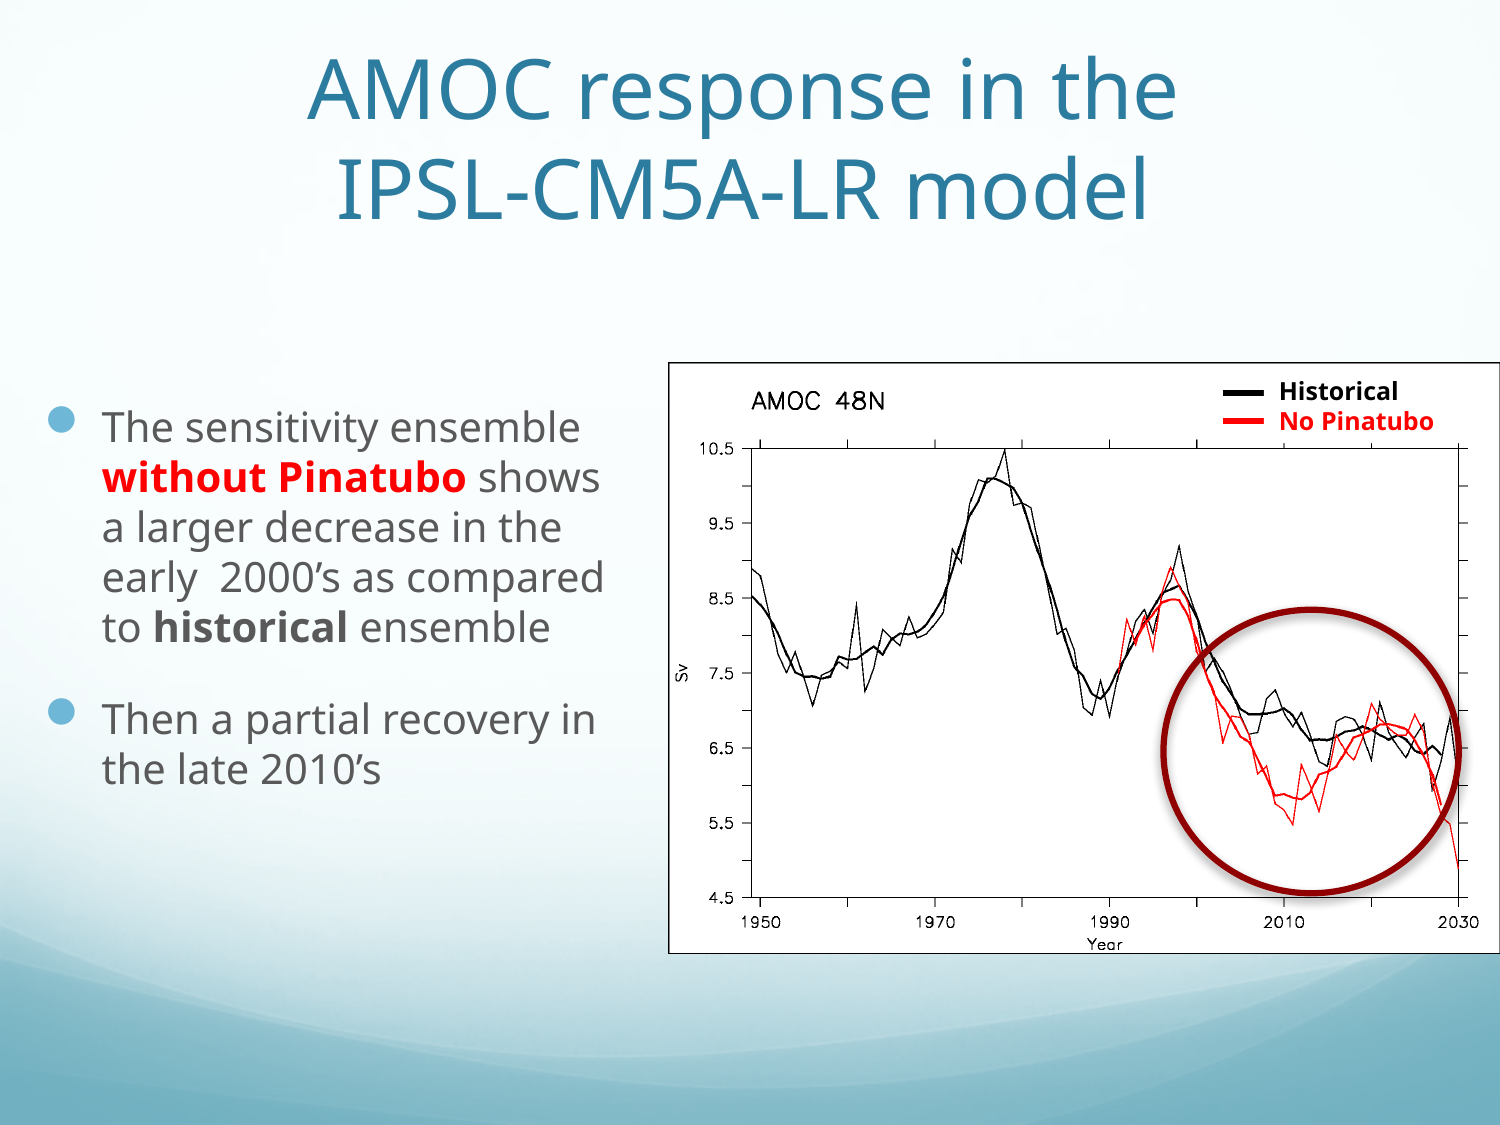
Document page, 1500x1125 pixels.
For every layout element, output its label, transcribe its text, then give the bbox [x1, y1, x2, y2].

picture [667, 362, 1500, 954]
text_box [1222, 368, 1495, 445]
title AMOC response in the IPSL-CM5A-LR model [194, 24, 1294, 244]
list The sensitivity ensemble without Pinatubo shows a larger decrease in the early 2000’s as compared to historical ensemble Then a partial recovery in the late 2010’s [29, 393, 649, 1106]
